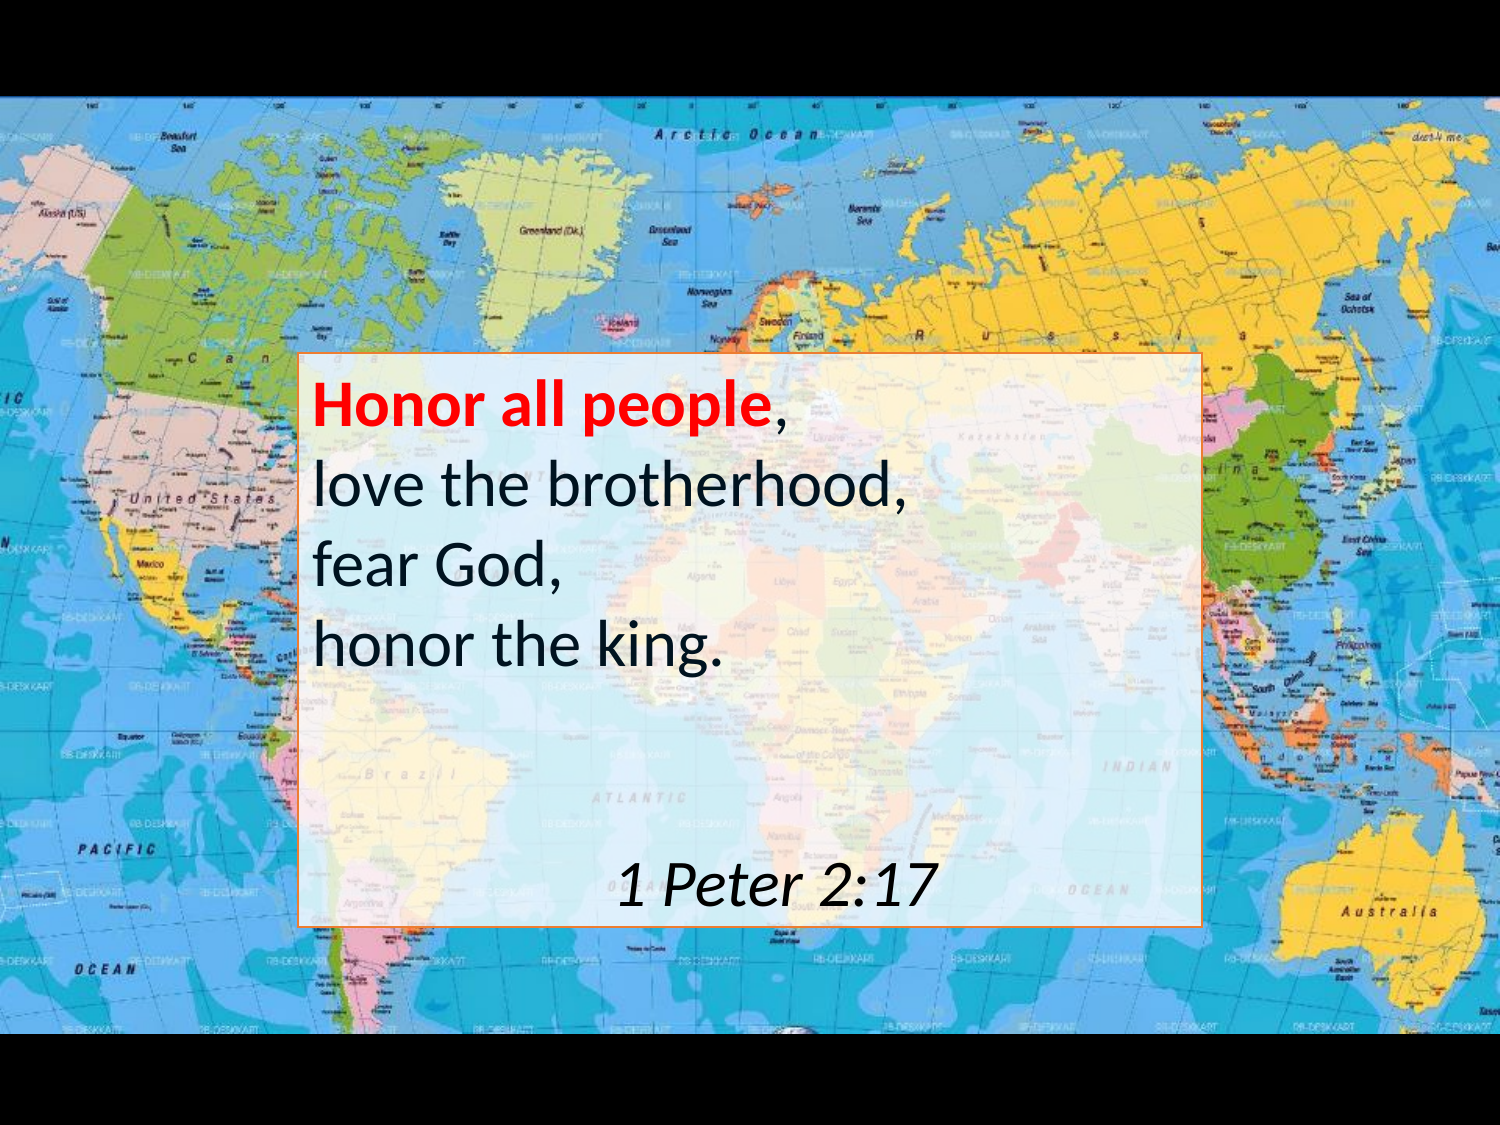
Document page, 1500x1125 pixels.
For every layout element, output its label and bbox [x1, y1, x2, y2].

picture [0, 96, 1500, 1034]
